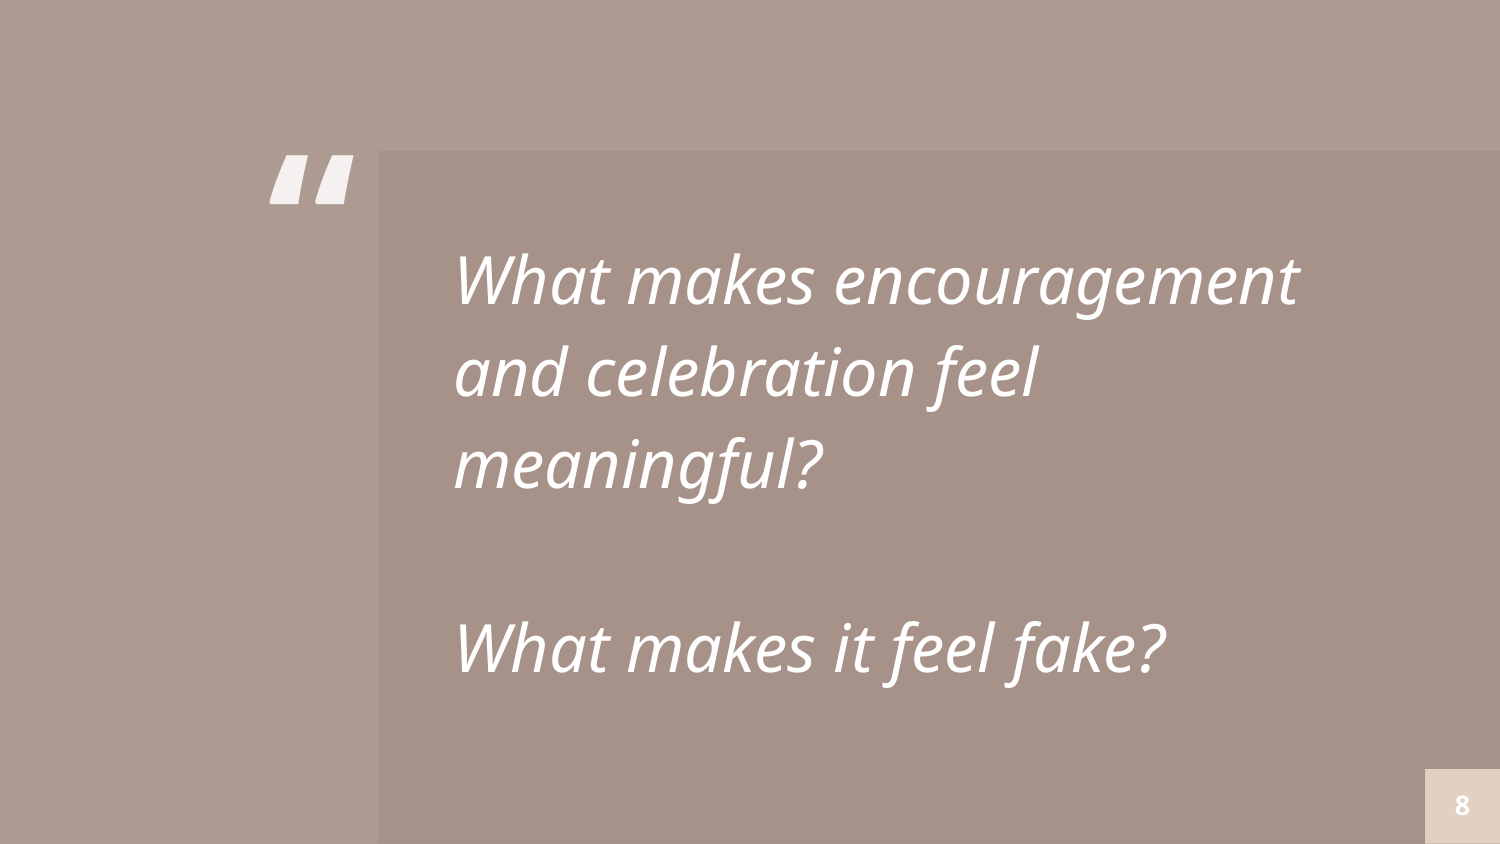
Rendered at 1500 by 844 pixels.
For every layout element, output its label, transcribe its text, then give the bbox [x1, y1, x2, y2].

list What makes encouragement and celebration feel meaningful? What makes it feel fake? [453, 225, 1426, 769]
slide_number ‹#› [1425, 769, 1500, 844]
